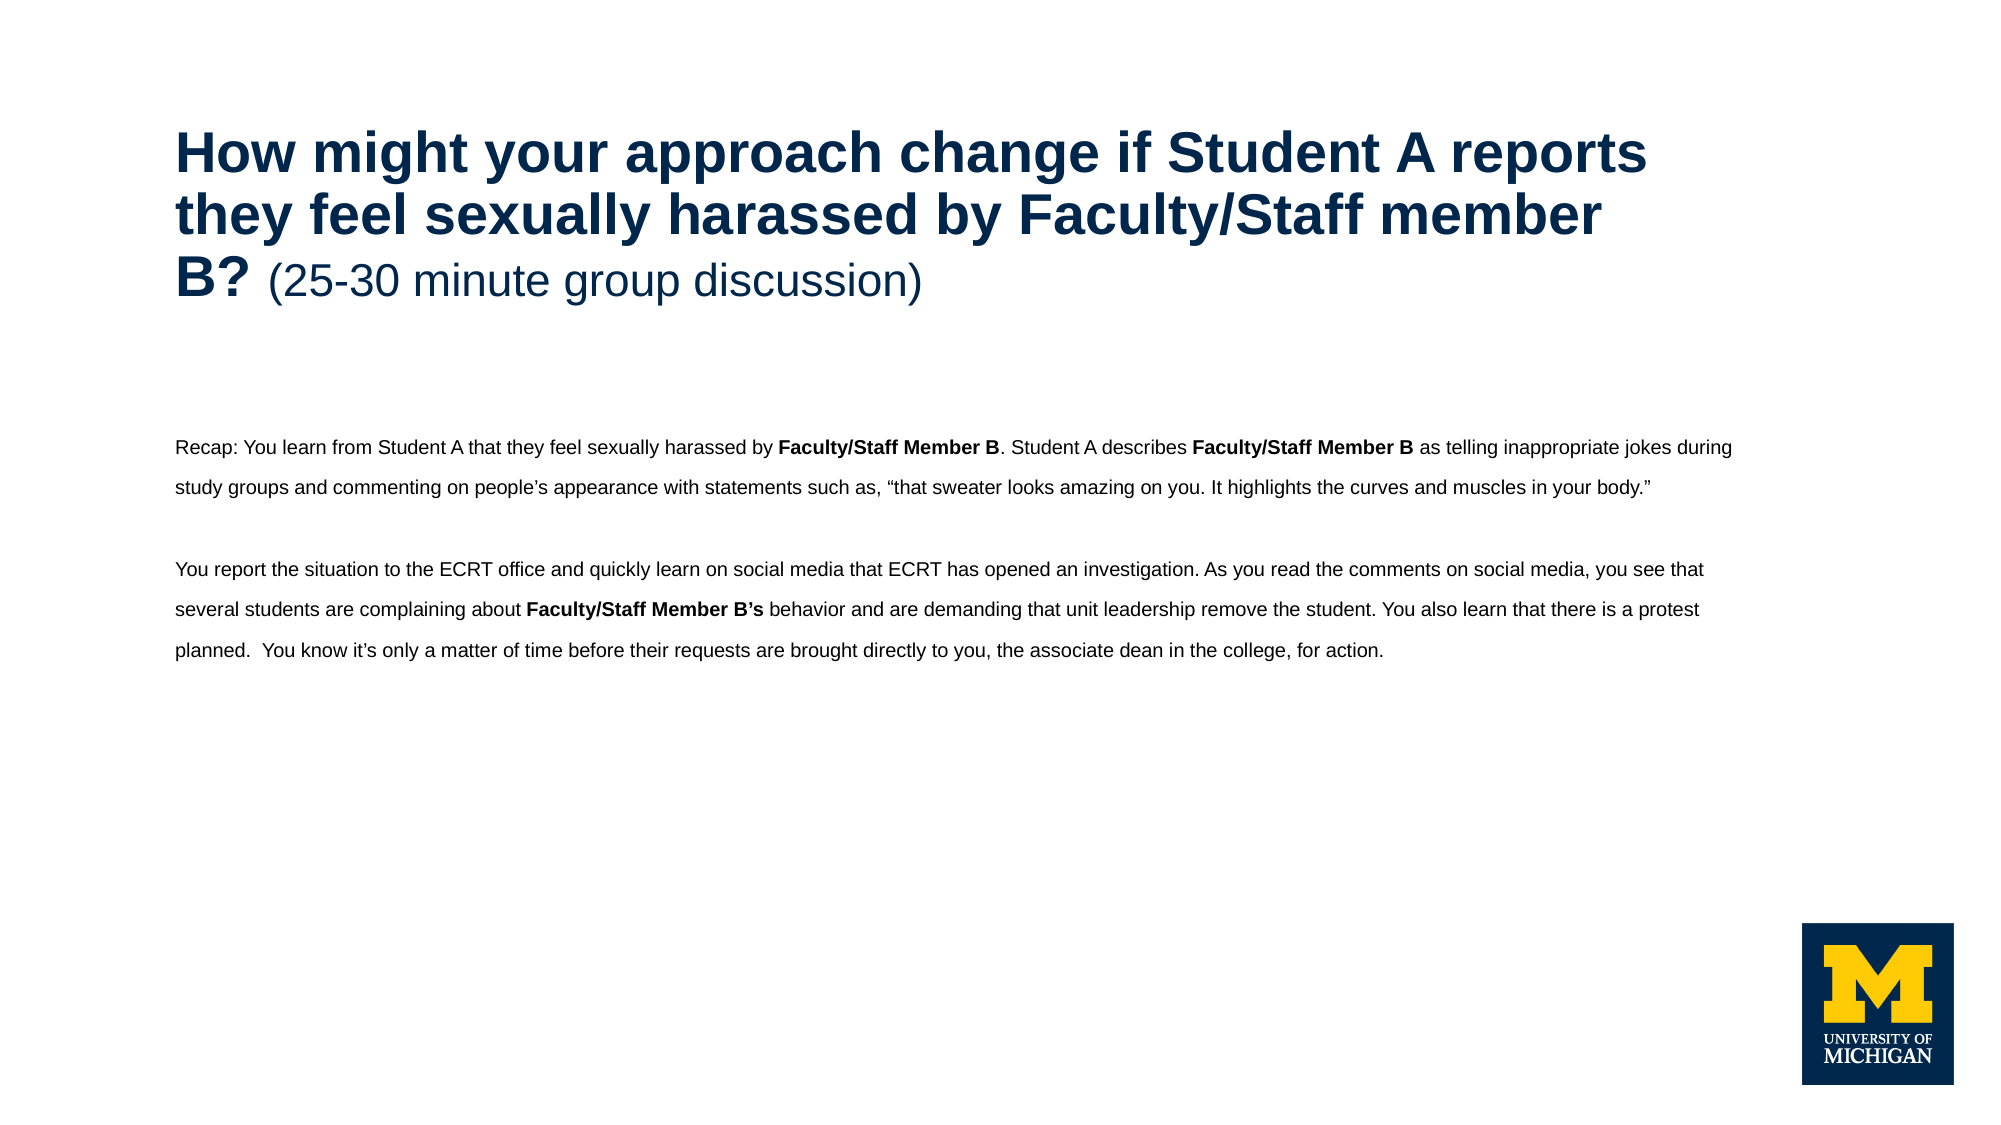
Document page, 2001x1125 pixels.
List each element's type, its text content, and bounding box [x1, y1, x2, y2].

subtitle Recap: You learn from Student A that they feel sexually harassed by Faculty/Staff Member B. Student A describes Faculty/Staff Member B as telling inappropriate jokes during study groups and commenting on people’s appearance with statements such as, “that sweater looks amazing on you. It highlights the curves and muscles in your body.” You report the situation to the ECRT office and quickly learn on social media that ECRT has opened an investigation. As you read the comments on social media, you see that several students are complaining about Faculty/Staff Member B’s behavior and are demanding that unit leadership remove the student. You also learn that there is a protest planned. You know it’s only a matter of time before their requests are brought directly to you, the associate dean in the college, for action. [160, 389, 1782, 779]
picture [1802, 923, 1954, 1085]
text_box [1191, 208, 1223, 270]
title How might your approach change if Student A reports they feel sexually harassed by Faculty/Staff member B? (25-30 minute group discussion) [160, 115, 1698, 389]
